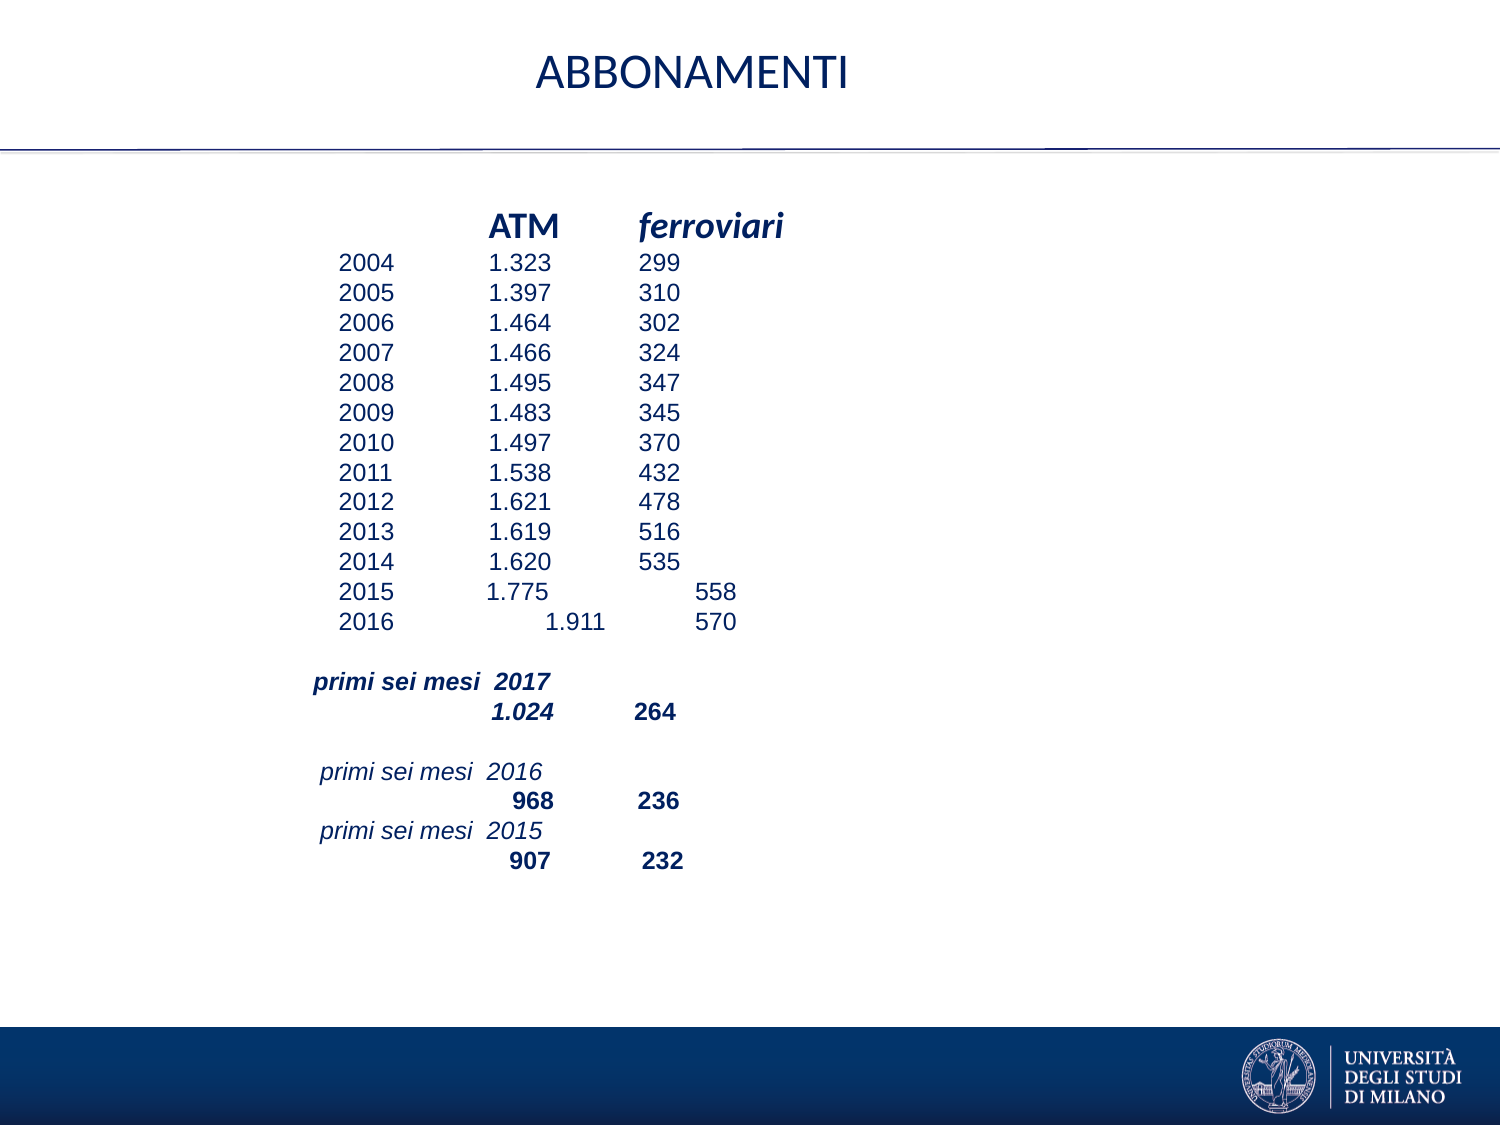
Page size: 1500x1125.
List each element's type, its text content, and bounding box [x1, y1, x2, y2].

title ABBONAMENTI [17, 30, 1368, 219]
text_box ATM ferroviari 2004 1.323 299 2005 1.397 310 2006 1.464 302 2007 1.466 324 2008 1.495 347 2009 1.483 345 2010 1.497 370 2011 1.538 432 2012 1.621 478 2013 1.619 516 2014 1.620 535 1.775 558 1.911 570 [324, 148, 892, 718]
text_box primi sei mesi 2017 1.024 264 primi sei mesi 2016 968 236 primi sei mesi 2015 907 232 [277, 597, 869, 972]
picture [0, 1027, 1500, 1125]
